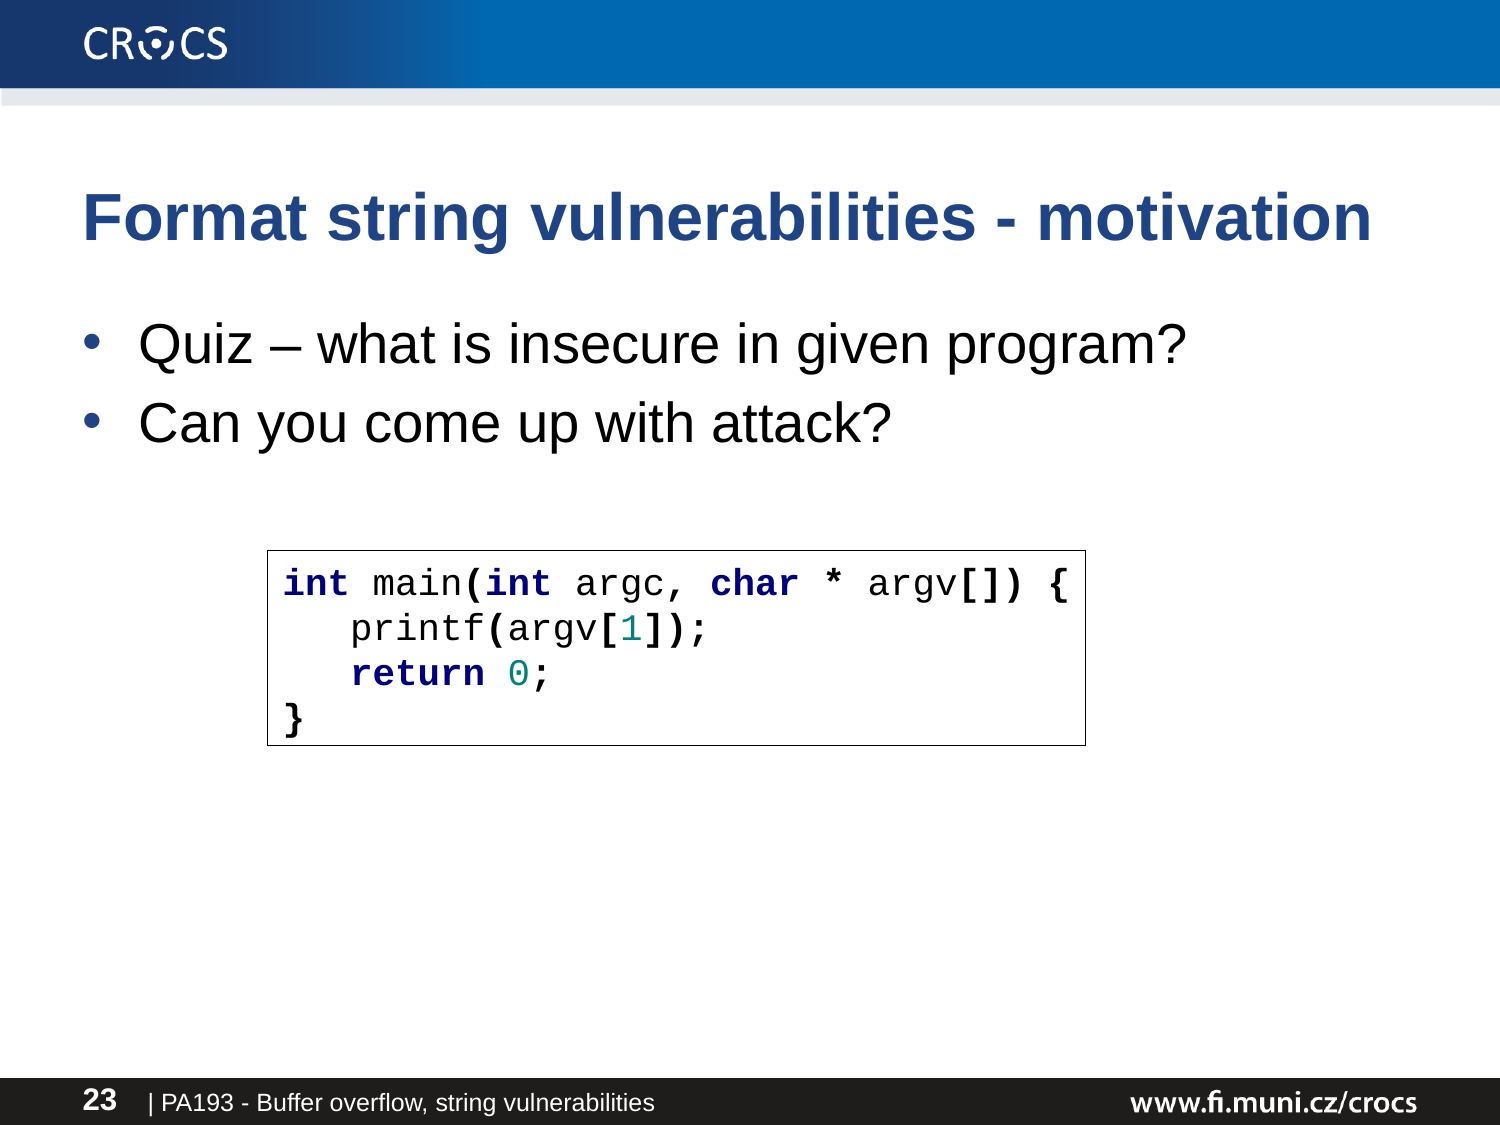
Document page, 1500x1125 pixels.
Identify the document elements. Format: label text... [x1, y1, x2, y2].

text_box int main(int argc, char * argv[]) { printf(argv[1]); return 0; } [267, 550, 1086, 746]
picture [0, 0, 1500, 1125]
footer | PA193 - Buffer overflow, string vulnerabilities [147, 1078, 987, 1125]
title Format string vulnerabilities - motivation [82, 148, 1433, 280]
slide_number 23 [82, 1078, 147, 1125]
list Quiz – what is insecure in given program? Can you come up with attack? [82, 306, 1433, 988]
